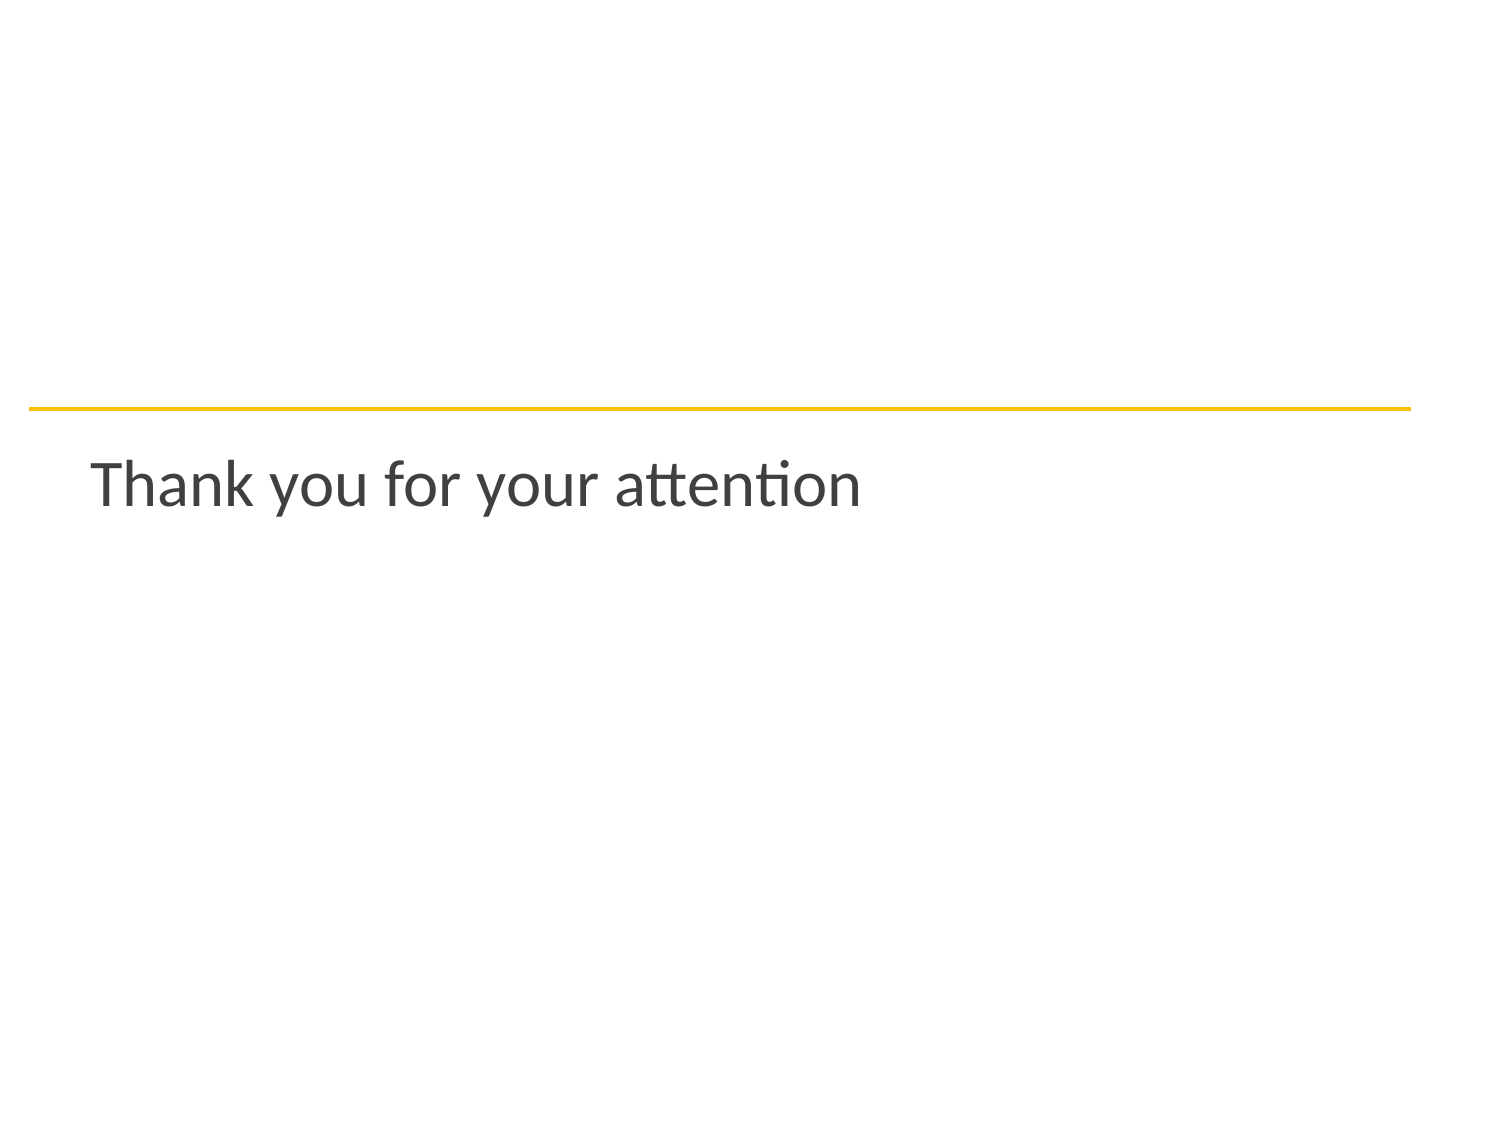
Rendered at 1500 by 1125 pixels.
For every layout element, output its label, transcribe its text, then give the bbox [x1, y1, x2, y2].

list Thank you for your attention [75, 432, 1425, 1005]
